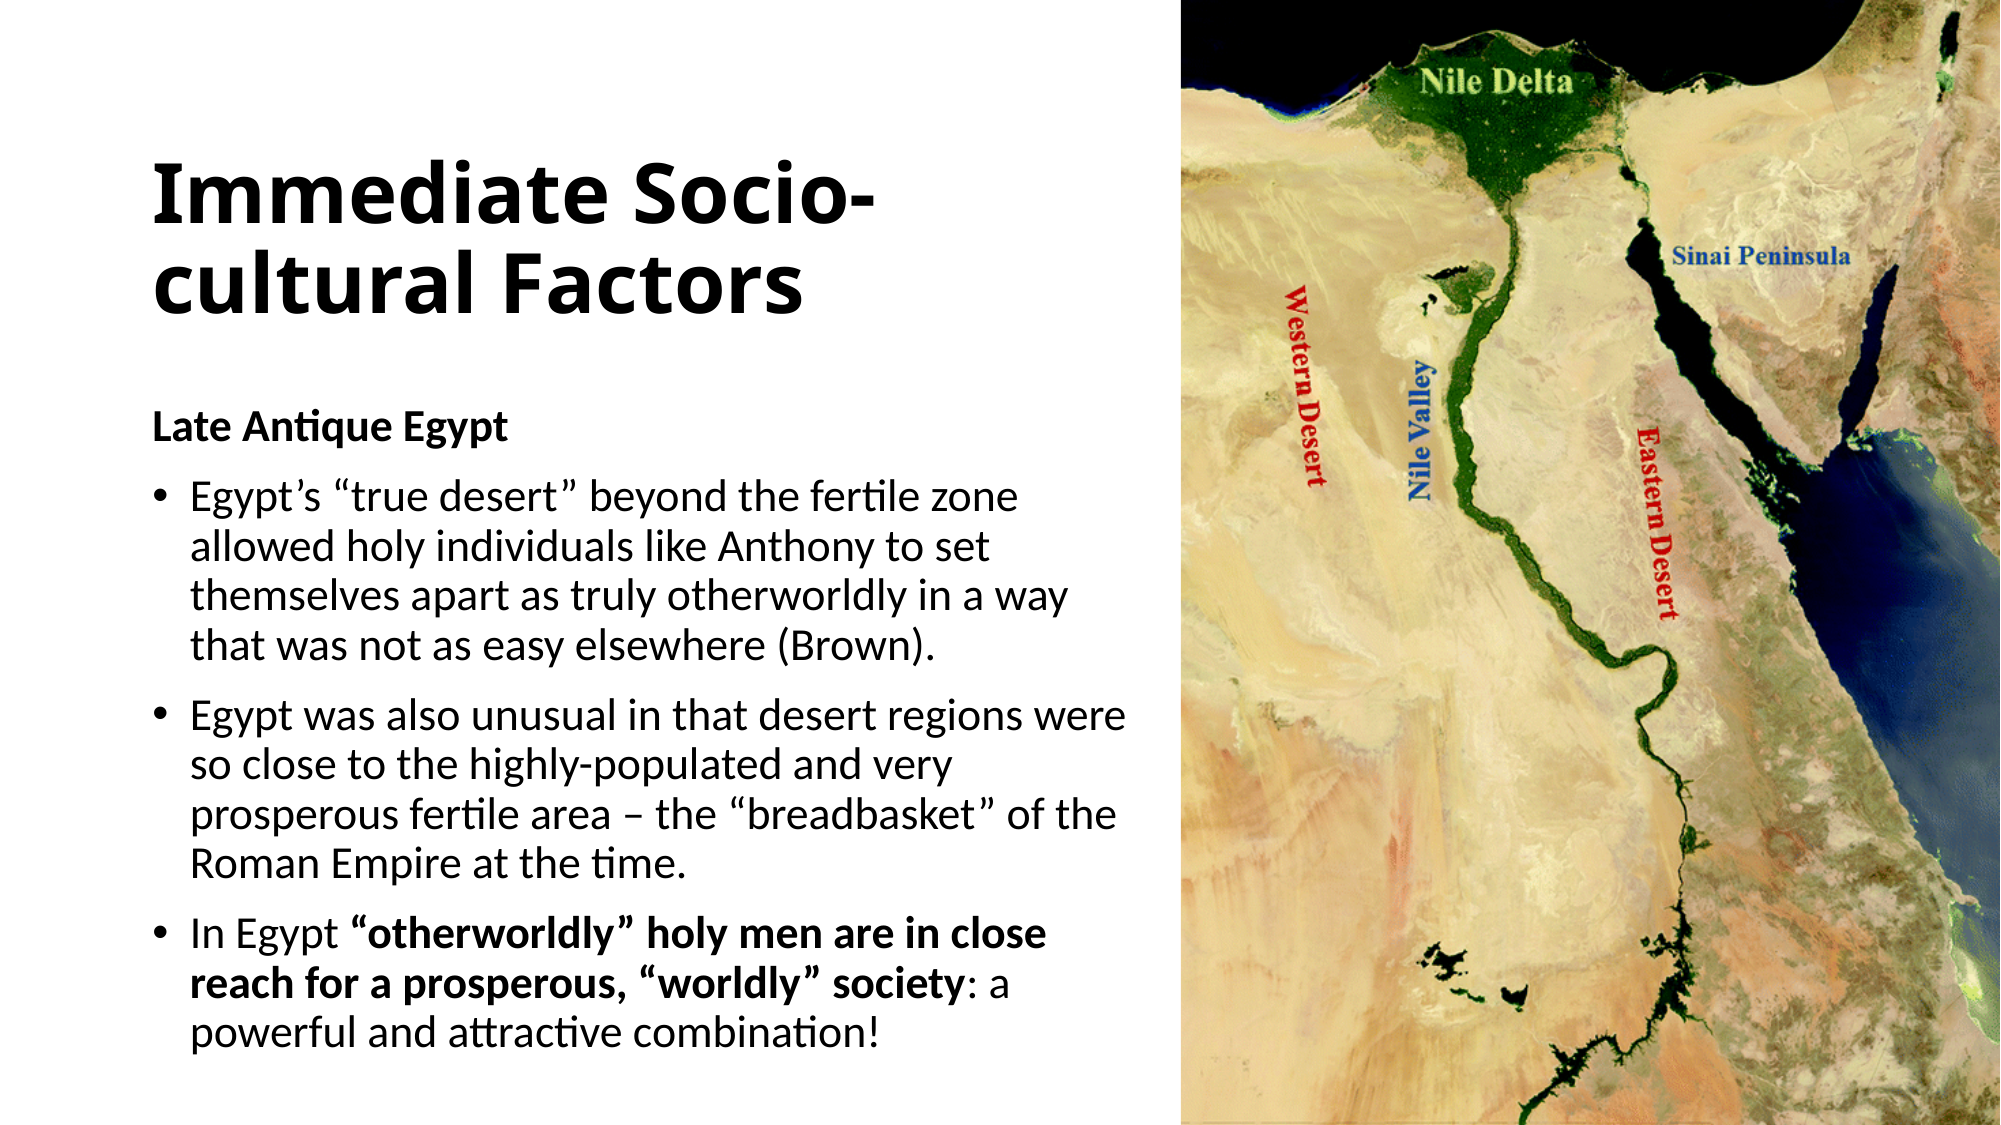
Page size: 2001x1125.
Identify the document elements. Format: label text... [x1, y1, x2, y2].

list Late Antique Egypt Egypt’s “true desert” beyond the fertile zone allowed holy individuals like Anthony to set themselves apart as truly otherworldly in a way that was not as easy elsewhere (Brown). Egypt was also unusual in that desert regions were so close to the highly-populated and very prosperous fertile area – the “breadbasket” of the Roman Empire at the time. In Egypt “otherworldly” holy men are in close reach for a prosperous, “worldly” society: a powerful and attractive combination! [137, 394, 1161, 1112]
text_box [0, 0, 1180, 1125]
picture [1180, 0, 2000, 1125]
title Immediate Socio-cultural Factors [137, 118, 1122, 365]
